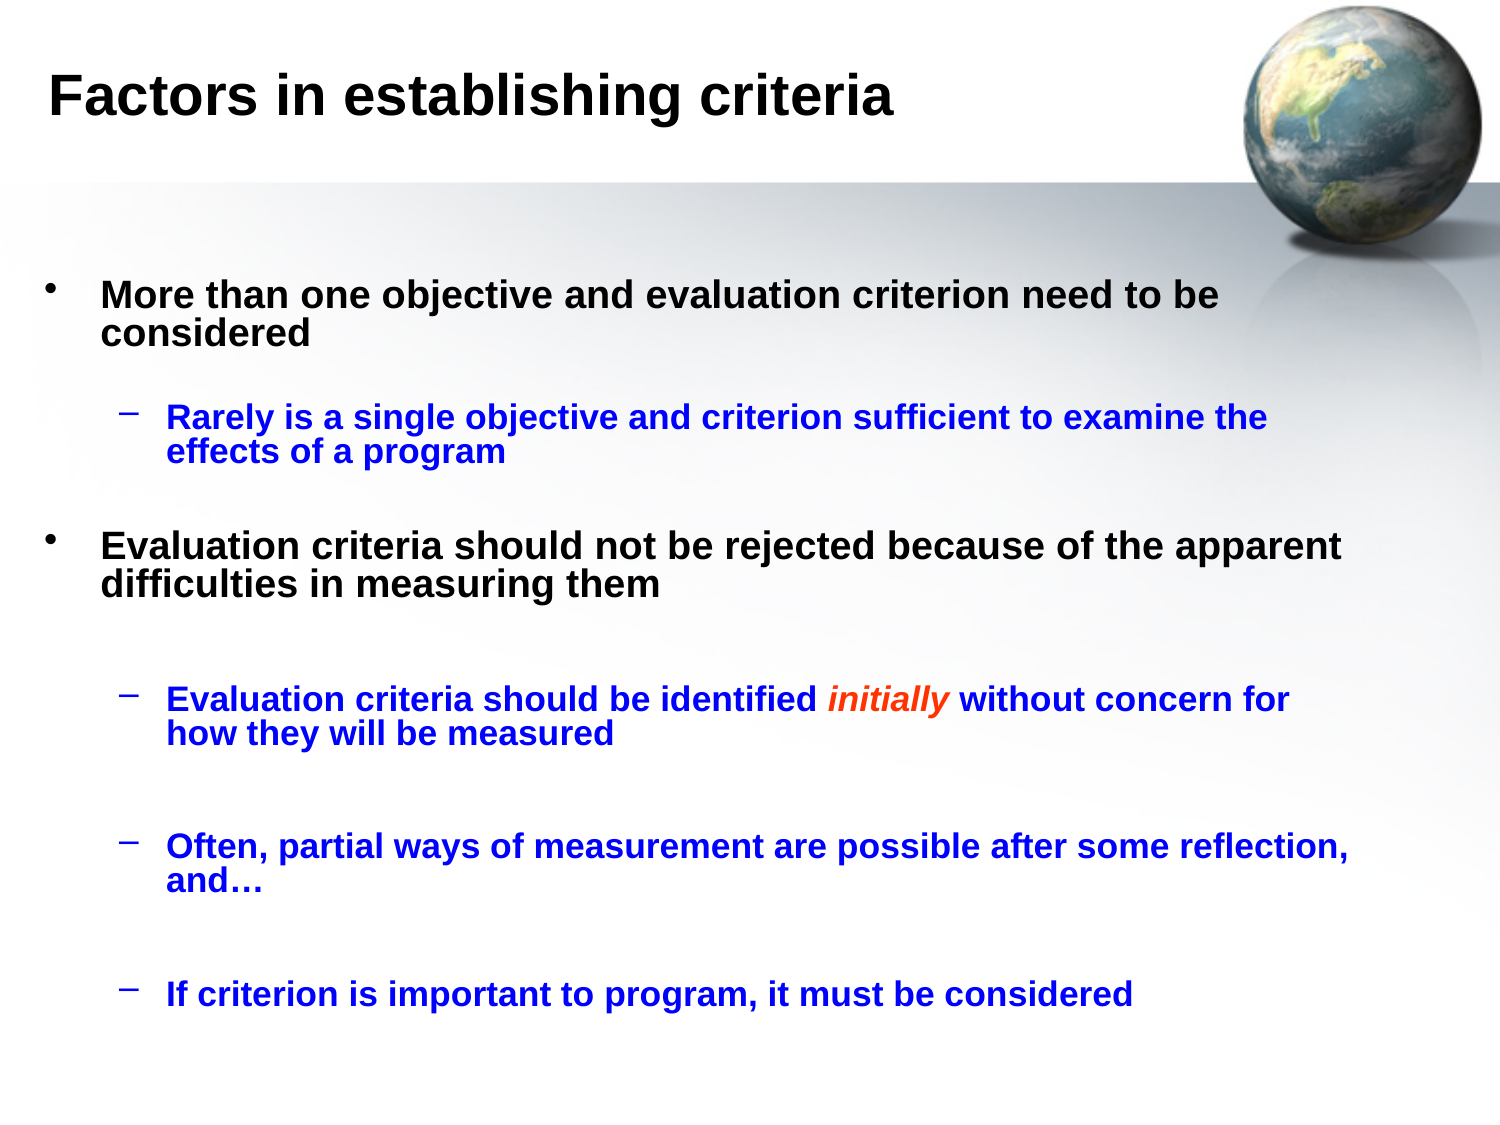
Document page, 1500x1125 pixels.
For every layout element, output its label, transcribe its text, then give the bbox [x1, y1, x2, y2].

title Factors in establishing criteria [33, 22, 1239, 162]
list More than one objective and evaluation criterion need to be considered Rarely is a single objective and criterion sufficient to examine the effects of a program Evaluation criteria should not be rejected because of the apparent difficulties in measuring them Evaluation criteria should be identified initially without concern for how they will be measured Often, partial ways of measurement are possible after some reflection, and… If criterion is important to program, it must be considered [28, 270, 1376, 995]
picture [0, 0, 1500, 1125]
